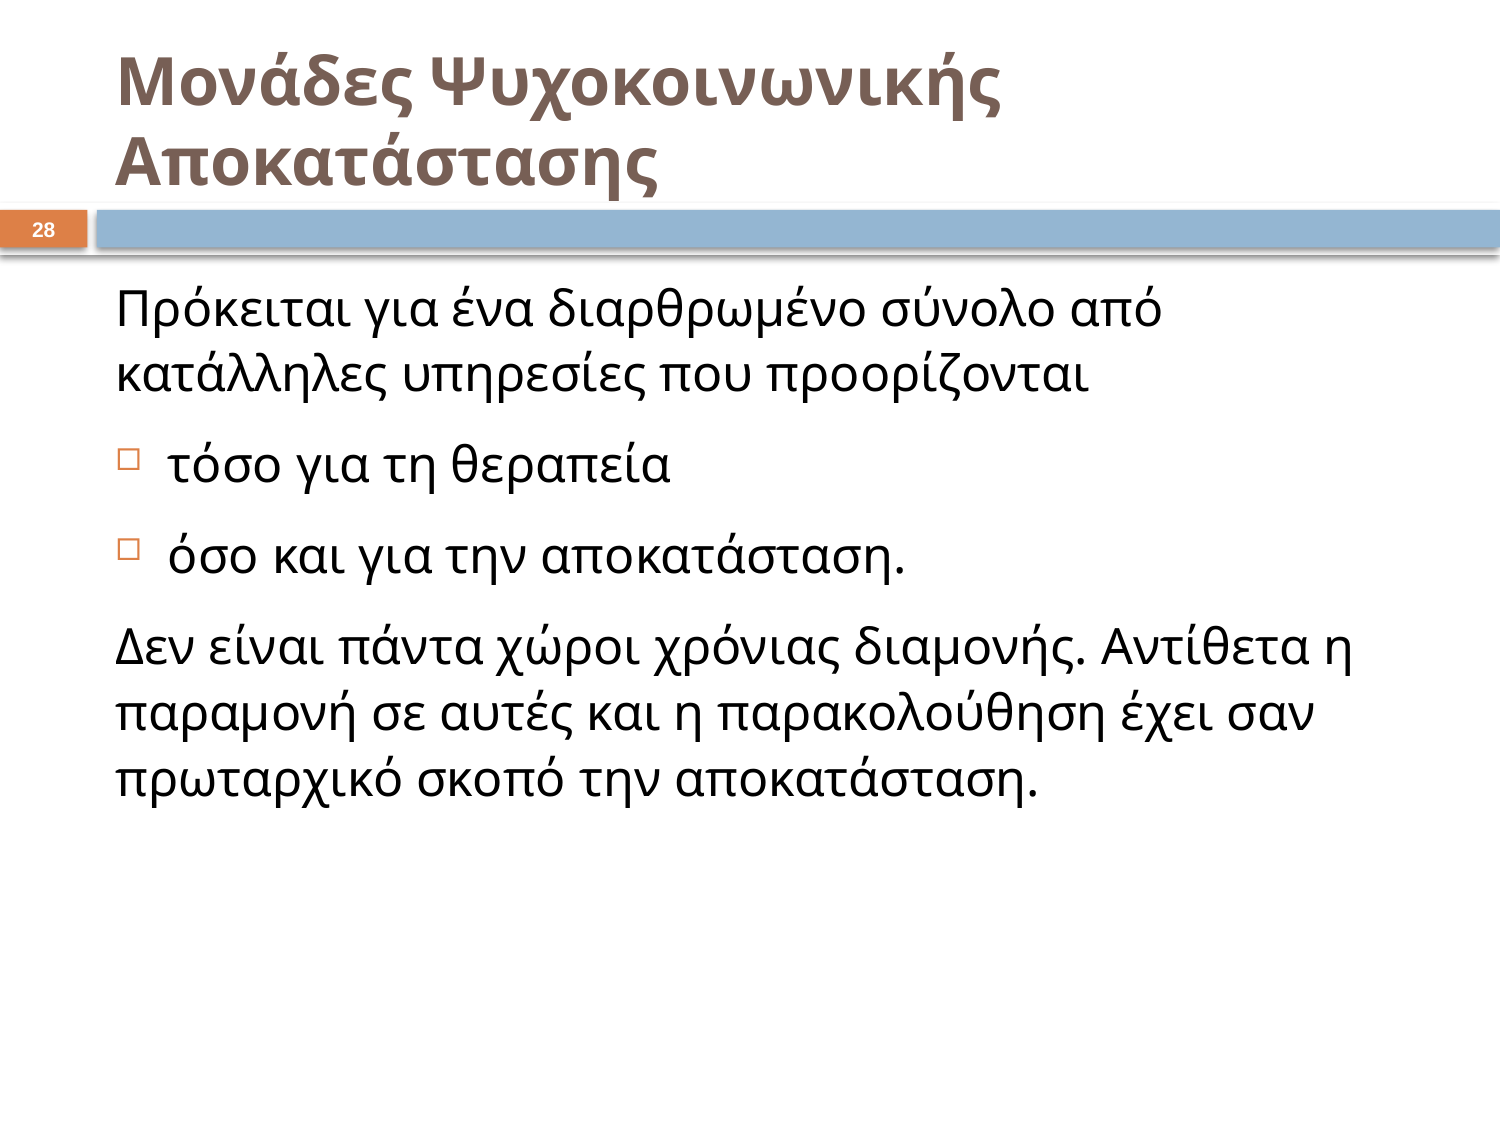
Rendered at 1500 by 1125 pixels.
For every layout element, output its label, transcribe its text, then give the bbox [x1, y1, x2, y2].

title Μονάδες Ψυχοκοινωνικής Αποκατάστασης [100, 37, 1438, 200]
slide_number 27 [0, 208, 88, 249]
list Πρόκειται για ένα διαρθρωμένο σύνολο από κατάλληλες υπηρεσίες που προορίζονται τόσο για τη θεραπεία όσο και για την αποκατάσταση. Δεν είναι πάντα χώροι χρόνιας διαμονής. Αντίθετα η παραμονή σε αυτές και η παρακολούθηση έχει σαν πρωταρχικό σκοπό την αποκατάσταση. [100, 262, 1438, 1000]
